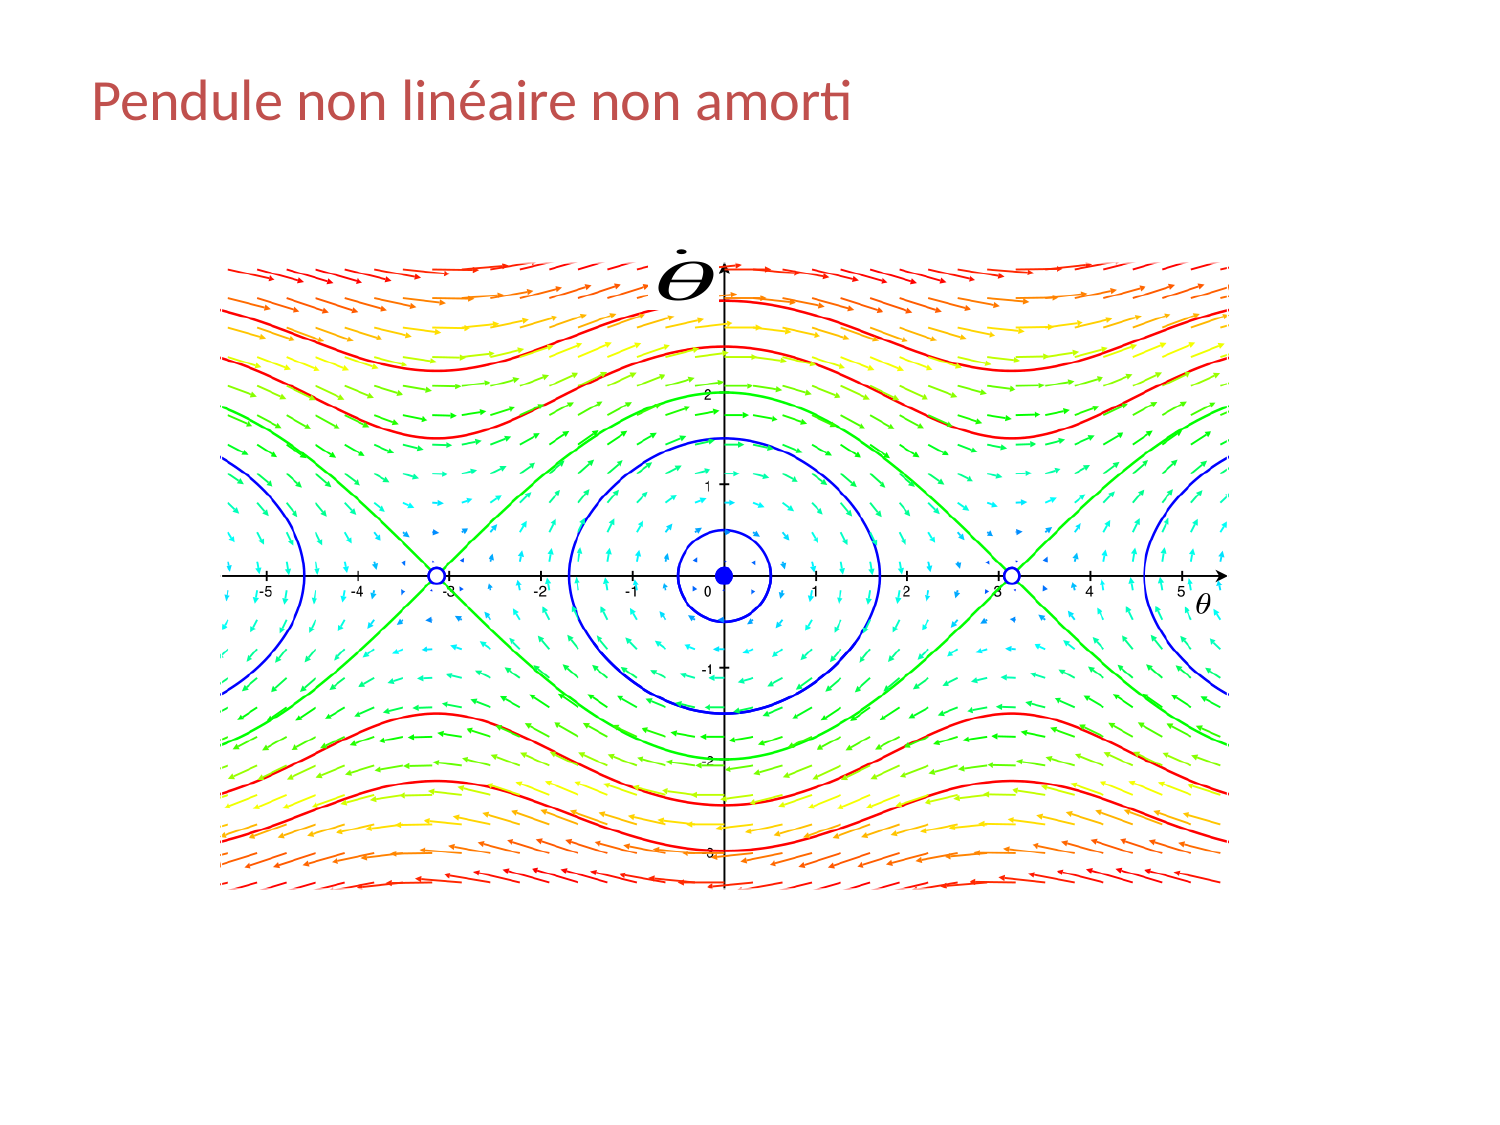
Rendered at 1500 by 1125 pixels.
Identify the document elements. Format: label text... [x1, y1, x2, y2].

text_box Pendule non linéaire non amorti [76, 54, 963, 140]
picture [206, 251, 1233, 896]
